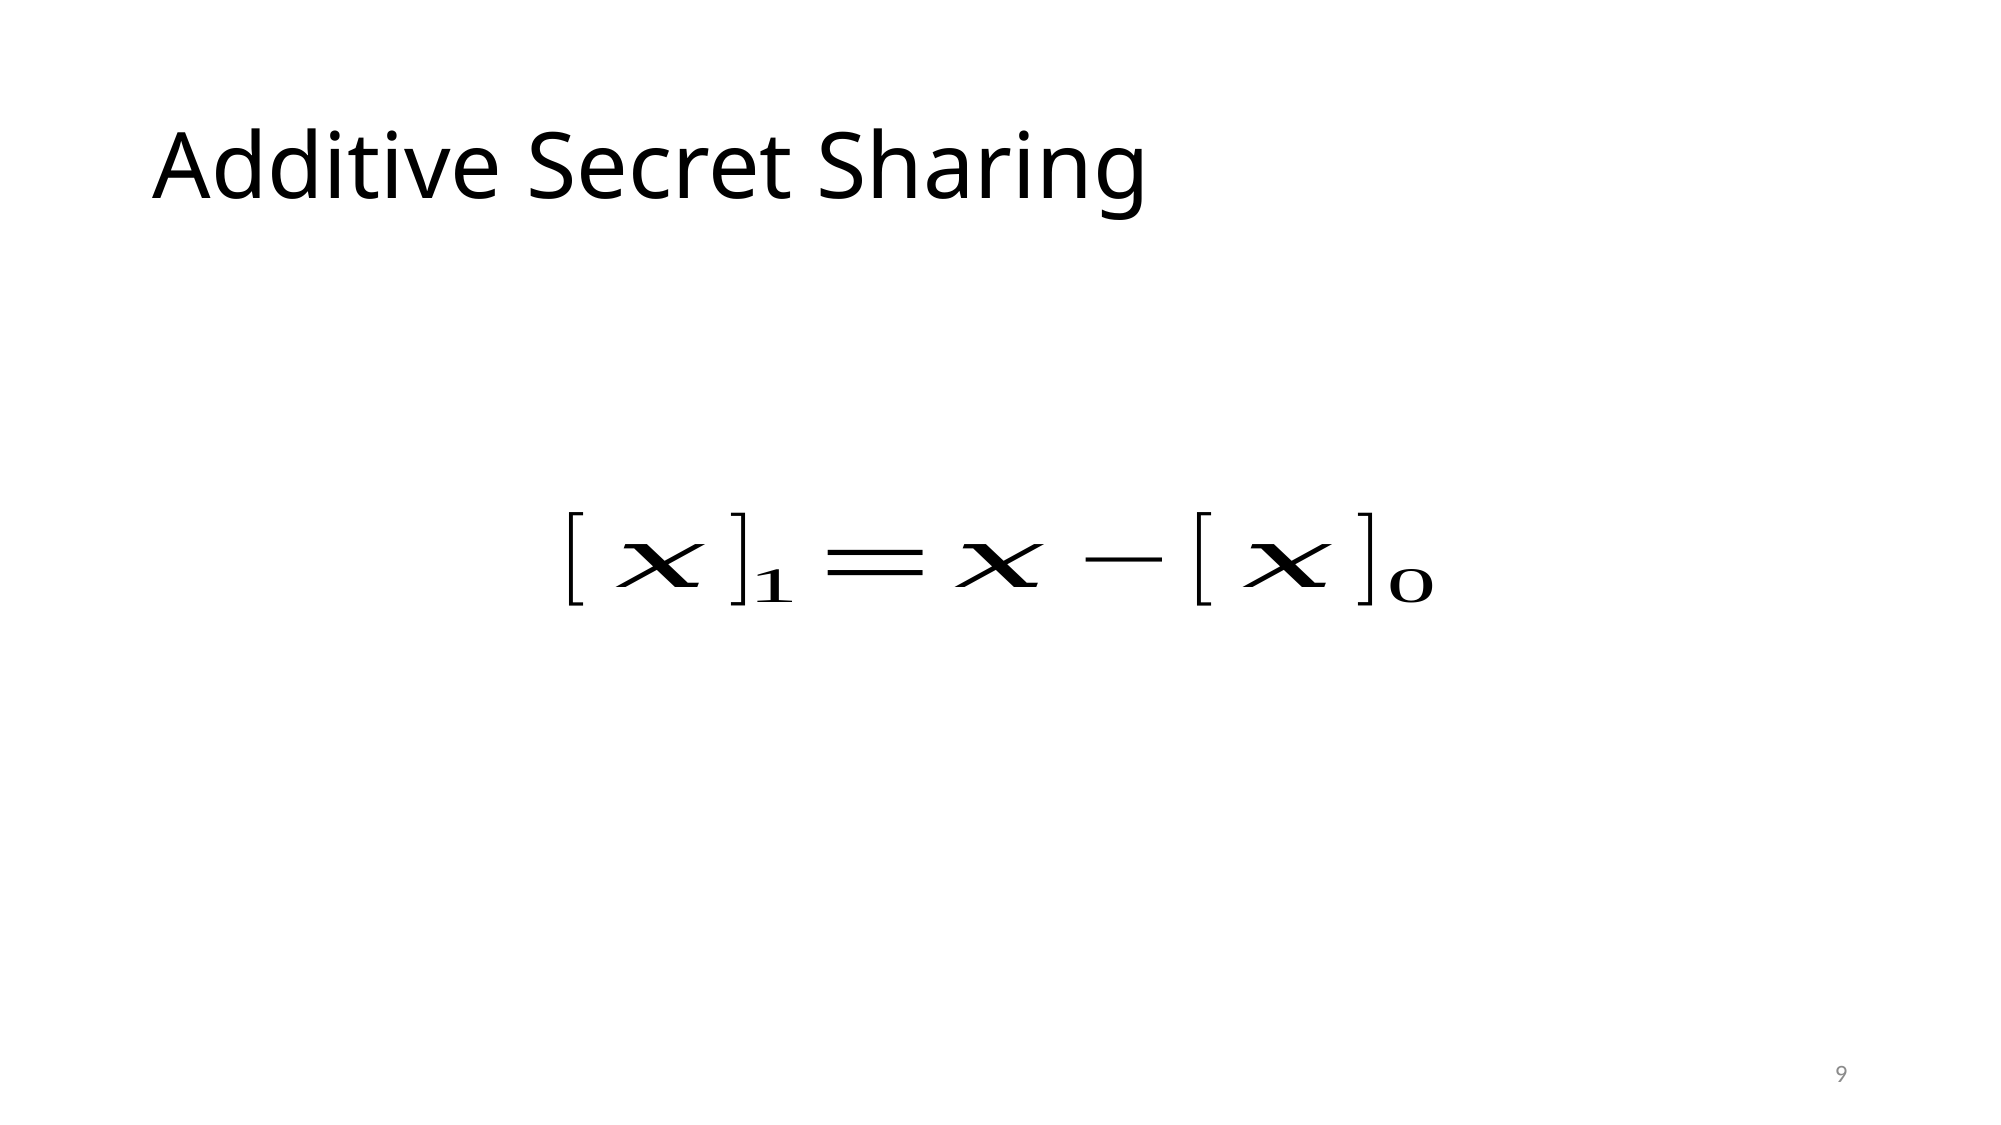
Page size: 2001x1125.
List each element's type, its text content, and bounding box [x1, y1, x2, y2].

slide_number 8 [1412, 1042, 1863, 1103]
title Additive Secret Sharing [137, 59, 1863, 278]
